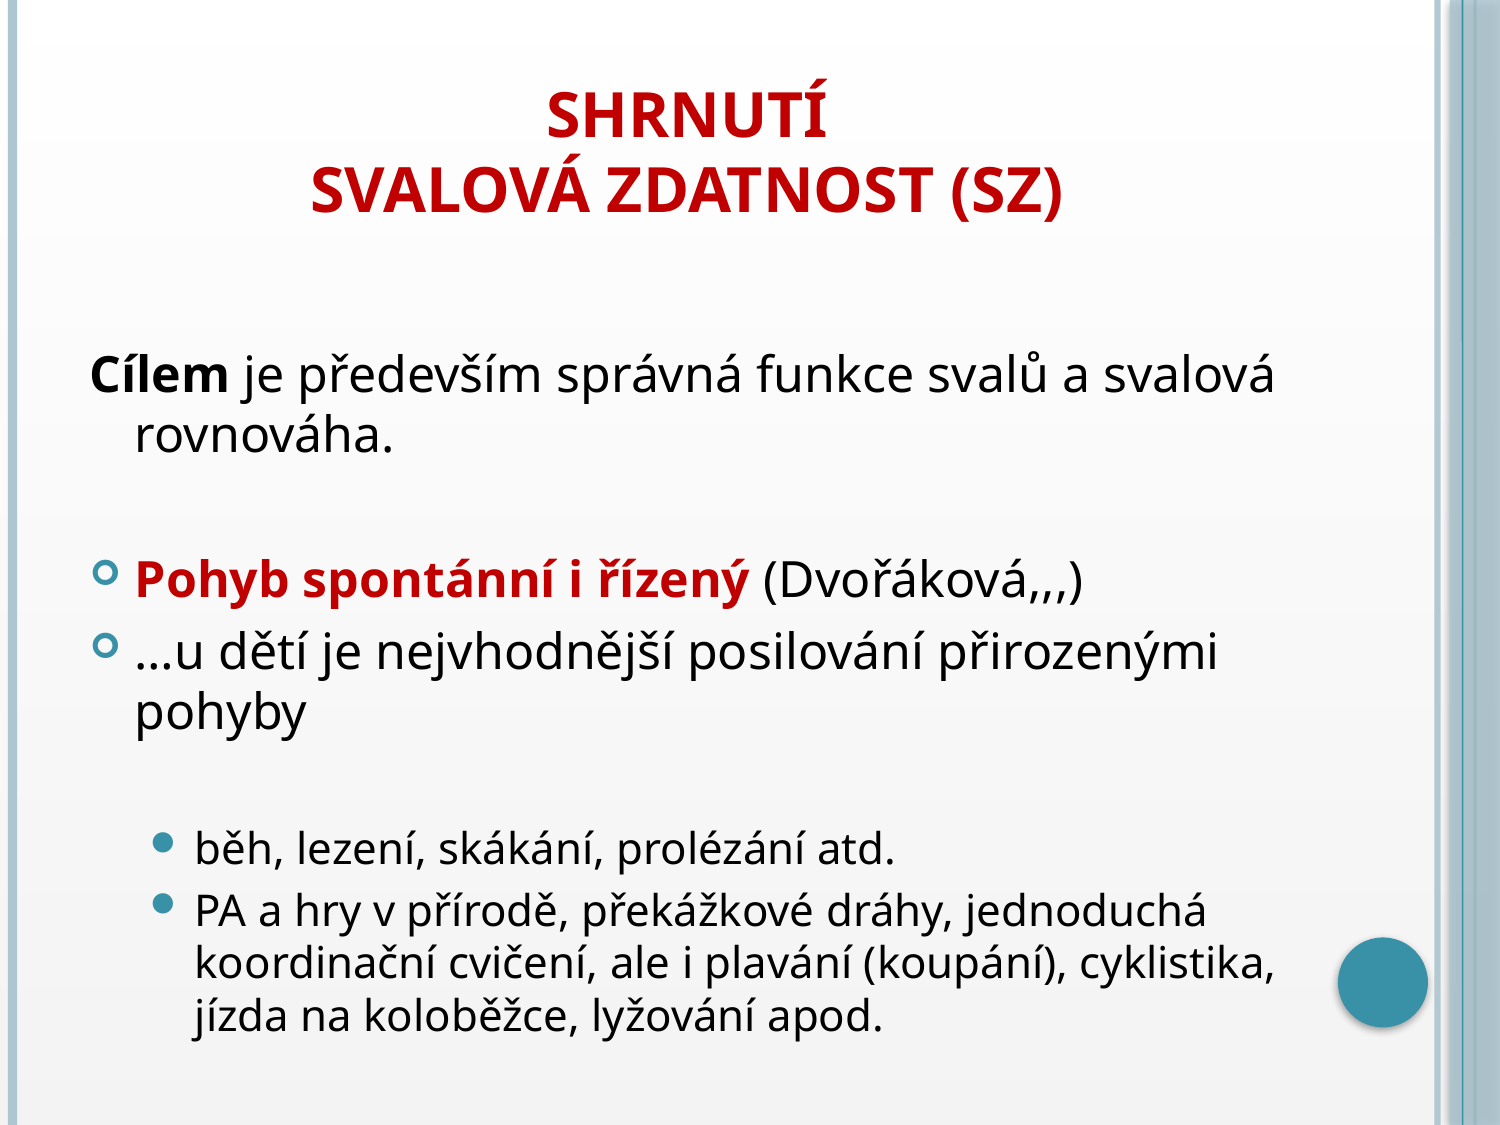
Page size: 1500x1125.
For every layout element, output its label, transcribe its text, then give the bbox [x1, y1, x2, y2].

list Cílem je především správná funkce svalů a svalová rovnováha. Pohyb spontánní i řízený (Dvořáková,,,) …u dětí je nejvhodnější posilování přirozenými pohyby běh, lezení, skákání, prolézání atd. PA a hry v přírodě, překážkové dráhy, jednoduchá koordinační cvičení, ale i plavání (koupání), cyklistika, jízda na koloběžce, lyžování apod. [75, 262, 1300, 1062]
title Shrnutí Svalová zdatnost (SZ) [75, 45, 1300, 233]
